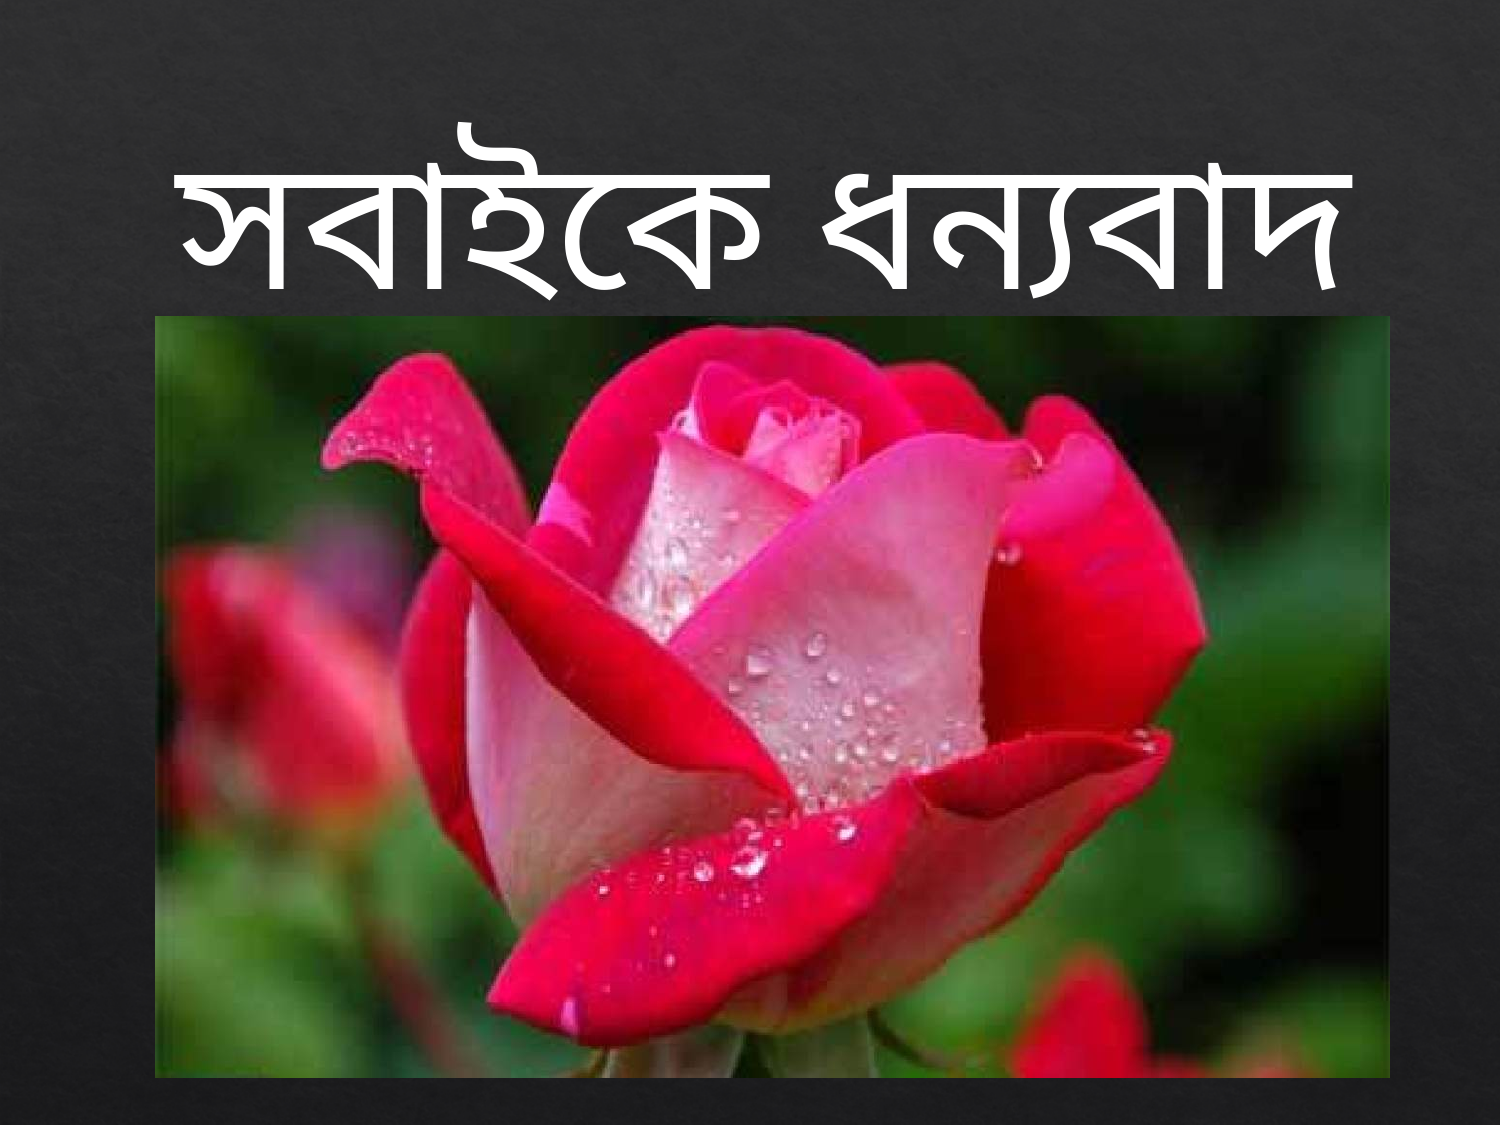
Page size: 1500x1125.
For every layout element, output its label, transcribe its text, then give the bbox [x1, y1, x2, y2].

text_box সবাইকে ধন্যবাদ [138, 98, 1390, 334]
picture [155, 315, 1391, 1078]
